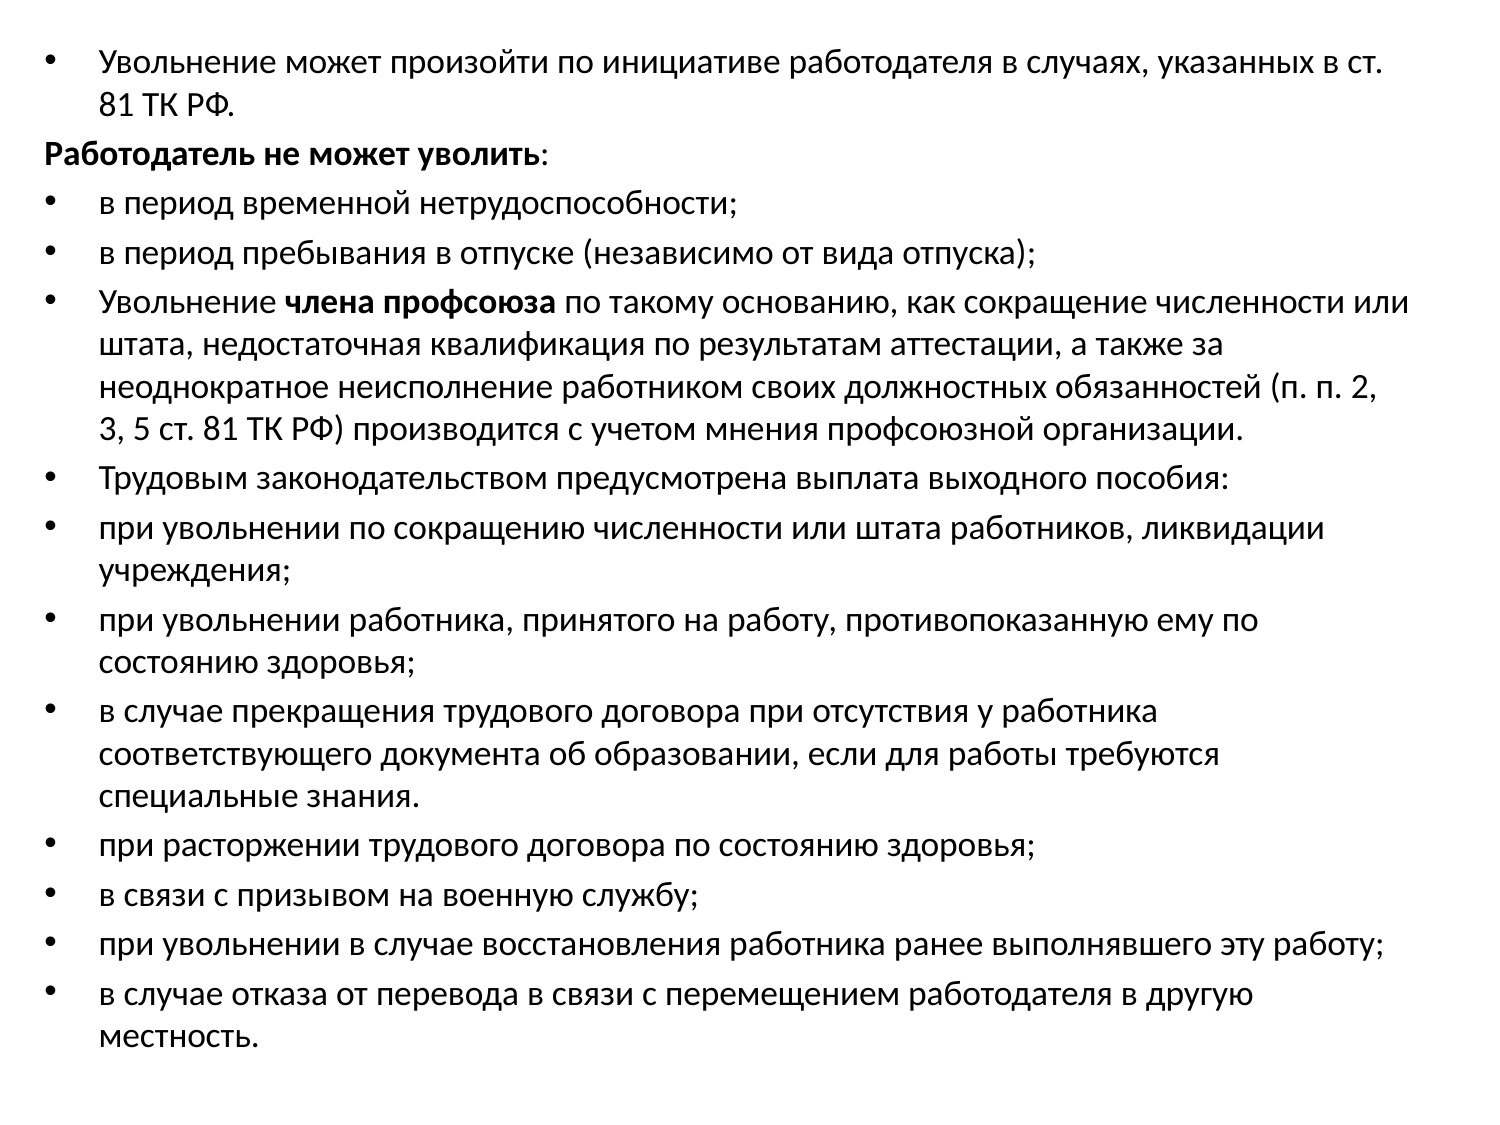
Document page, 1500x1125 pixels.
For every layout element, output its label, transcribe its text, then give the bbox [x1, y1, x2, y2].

list Увольнение может произойти по инициативе работодателя в случаях, указанных в ст. 81 ТК РФ. Работодатель не может уволить: в период временной нетрудоспособности; в период пребывания в отпуске (независимо от вида отпуска); Увольнение члена профсоюза по такому основанию, как сокращение численности или штата, недостаточная квалификация по результатам аттестации, а также за неоднократное неисполнение работником своих должностных обязанностей (п. п. 2, 3, 5 ст. 81 ТК РФ) производится с учетом мнения профсоюзной организации. Трудовым законодательством предусмотрена выплата выходного пособия: при увольнении по сокращению численности или штата работников, ликвидации учреждения; при увольнении работника, принятого на работу, противопоказанную ему по состоянию здоровья; в случае прекращения трудового договора при отсутствия у работника соответствующего документа об образовании, если для работы требуются специальные знания. при расторжении трудового договора по состоянию здоровья; в связи с призывом на военную службу; при увольнении в случае восстановления работника ранее выполнявшего эту работу; в случае отказа от перевода в связи с перемещением работодателя в другую местность. [29, 30, 1425, 1071]
